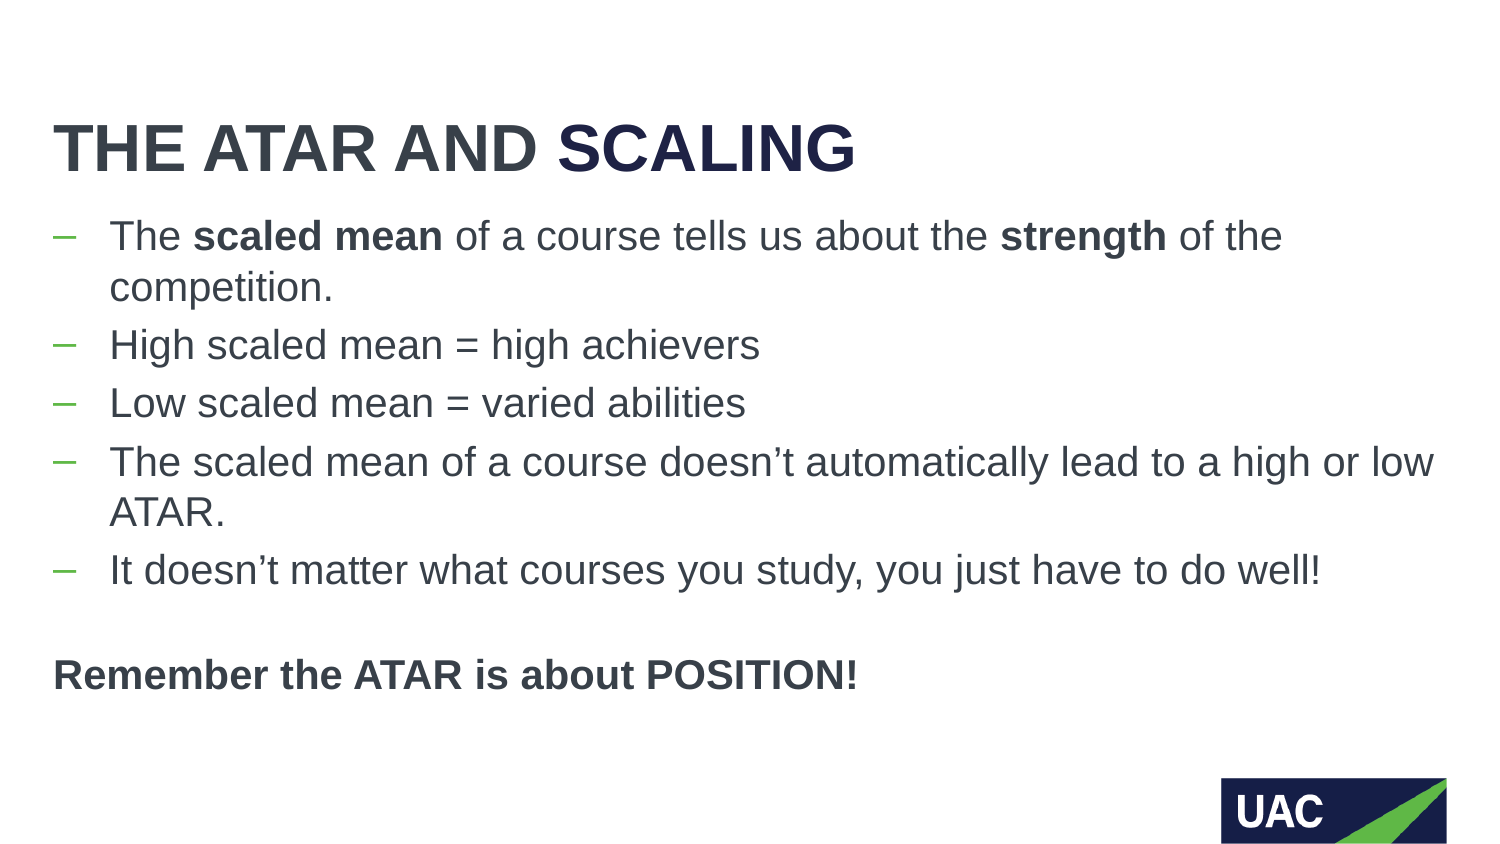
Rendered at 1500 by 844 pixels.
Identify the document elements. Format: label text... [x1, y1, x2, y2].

title THE ATAR AND SCALING [53, 43, 1447, 185]
list The scaled mean of a course tells us about the strength of the competition. High scaled mean = high achievers Low scaled mean = varied abilities The scaled mean of a course doesn’t automatically lead to a high or low ATAR. It doesn’t matter what courses you study, you just have to do well! Remember the ATAR is about POSITION! [53, 209, 1447, 741]
picture [1221, 778, 1447, 844]
